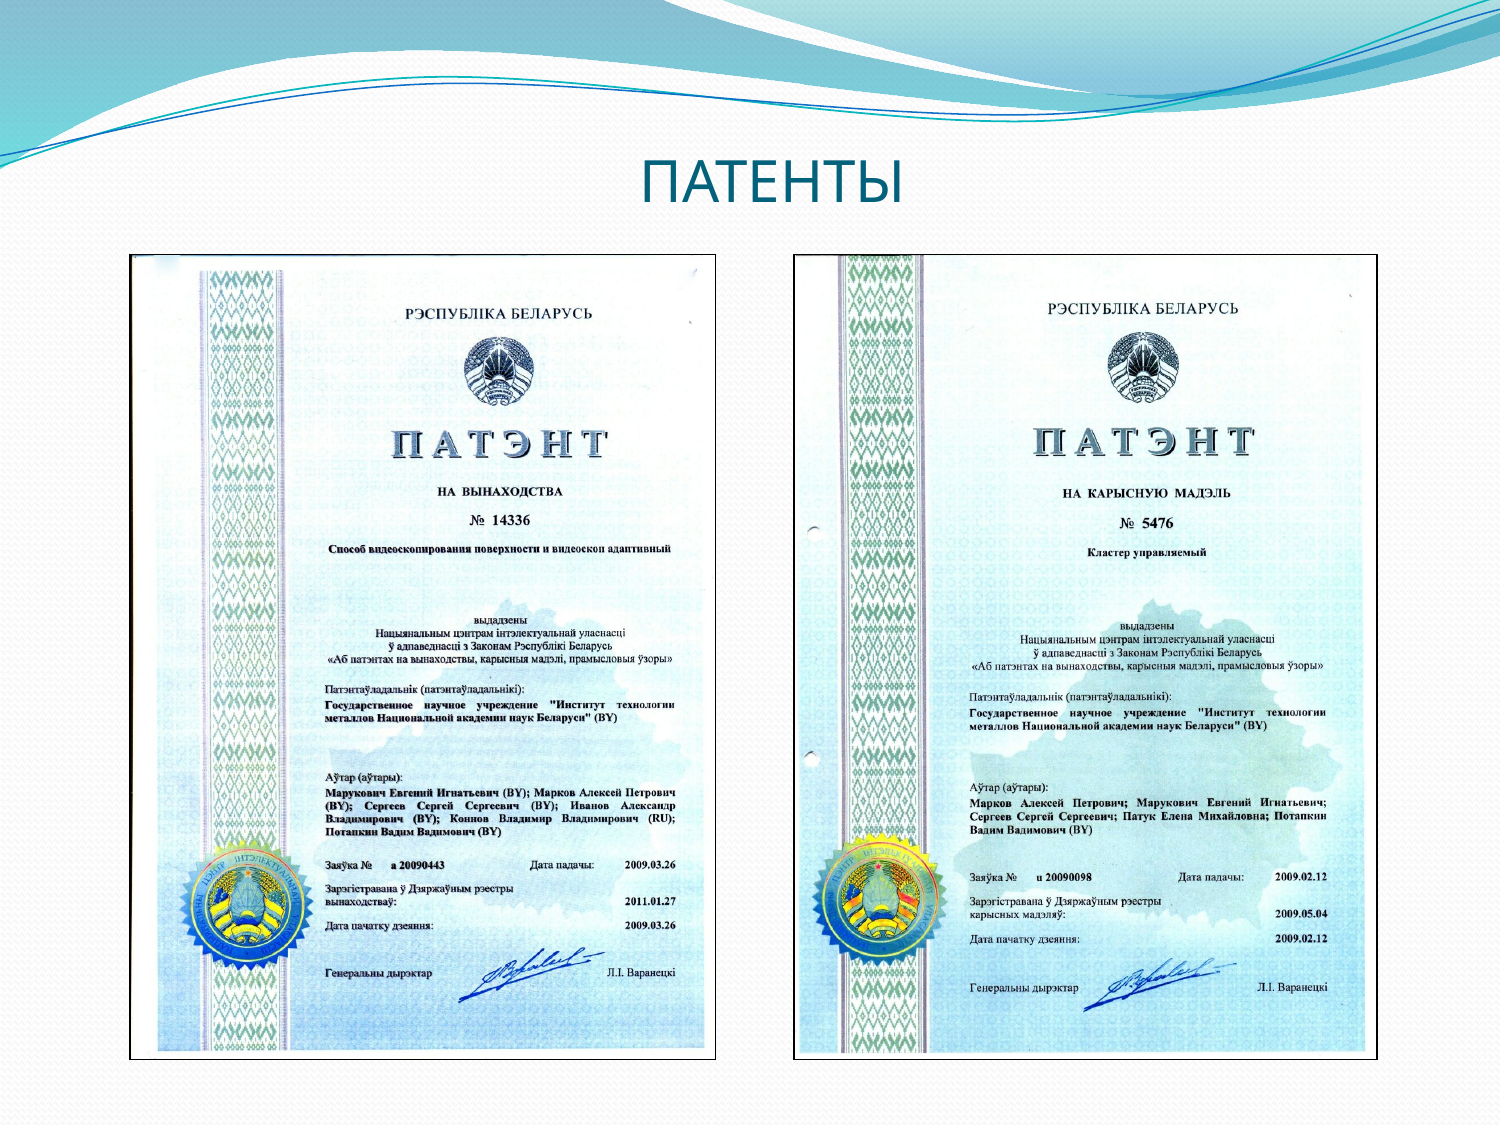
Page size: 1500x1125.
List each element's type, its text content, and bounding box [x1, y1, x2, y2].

text_box ПАТЕНТЫ [624, 137, 921, 222]
picture [794, 255, 1377, 1059]
picture [130, 255, 715, 1059]
